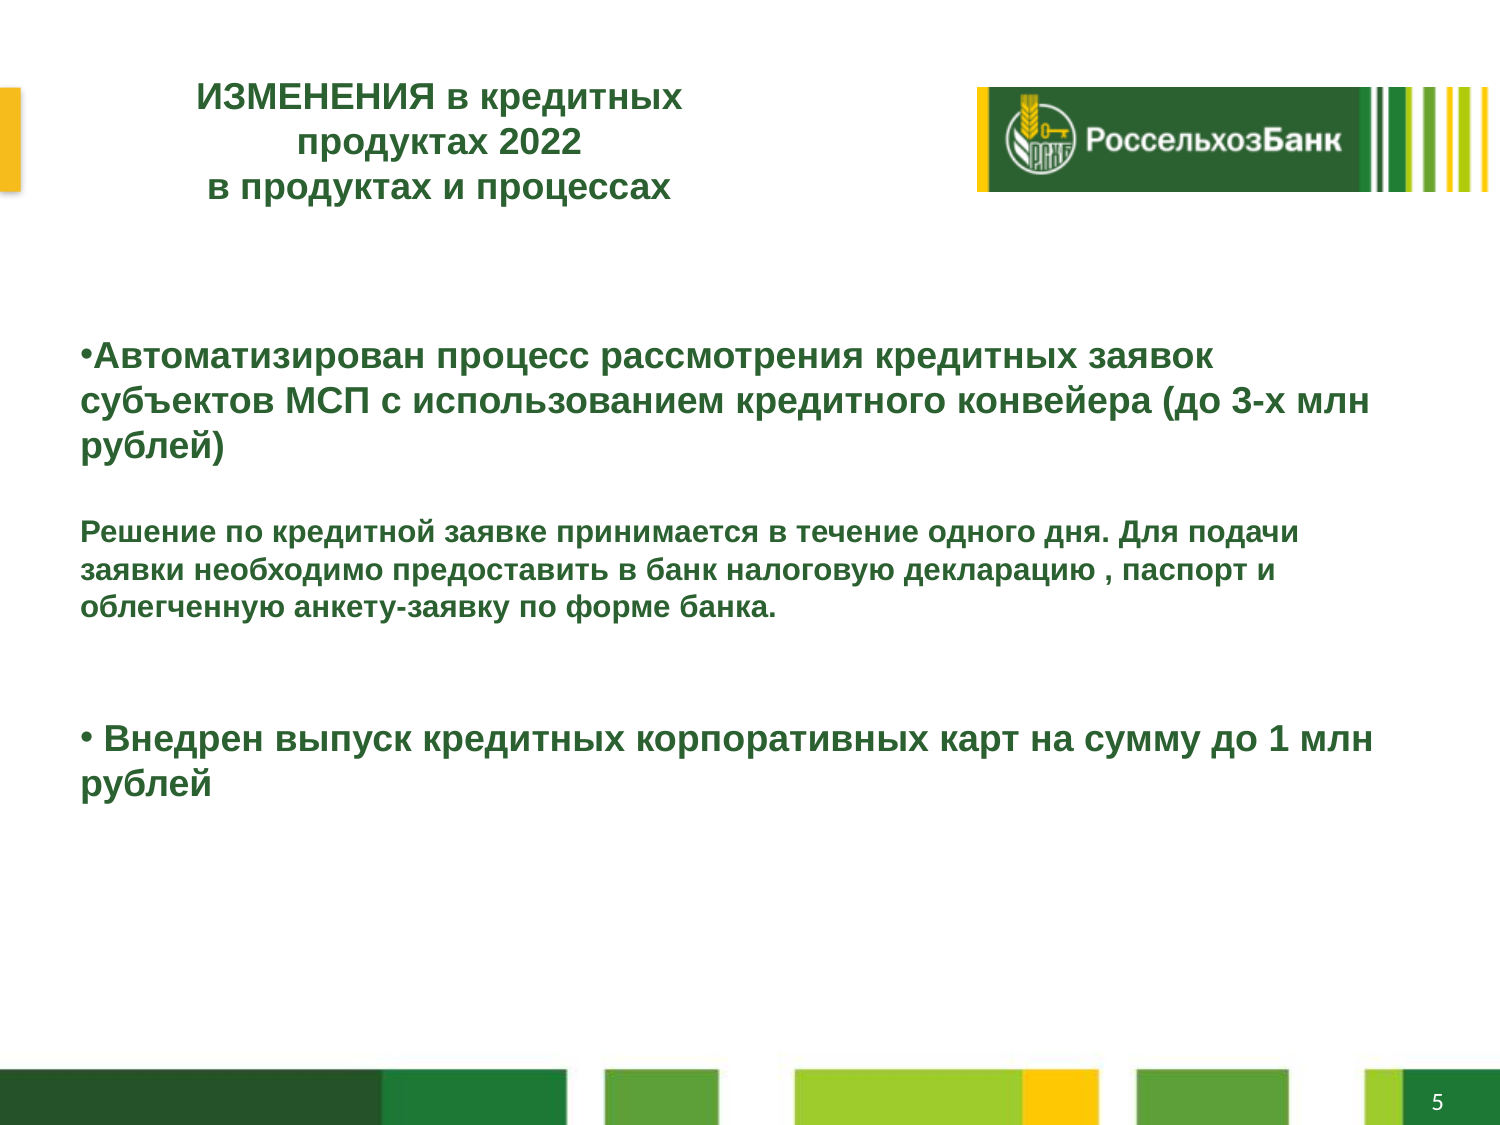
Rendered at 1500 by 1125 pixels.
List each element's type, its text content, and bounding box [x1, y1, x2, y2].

slide_number 5 [1109, 1070, 1460, 1125]
list Автоматизирован процесс рассмотрения кредитных заявок субъектов МСП с использованием кредитного конвейера (до 3-х млн рублей) Решение по кредитной заявке принимается в течение одного дня. Для подачи заявки необходимо предоставить в банк налоговую декларацию , паспорт и облегченную анкету-заявку по форме банка. Внедрен выпуск кредитных корпоративных карт на сумму до 1 млн рублей [64, 278, 1426, 852]
title ИЗМЕНЕНИЯ в кредитных продуктах 2022 в продуктах и процессах [97, 87, 782, 192]
picture [0, 0, 1500, 1125]
